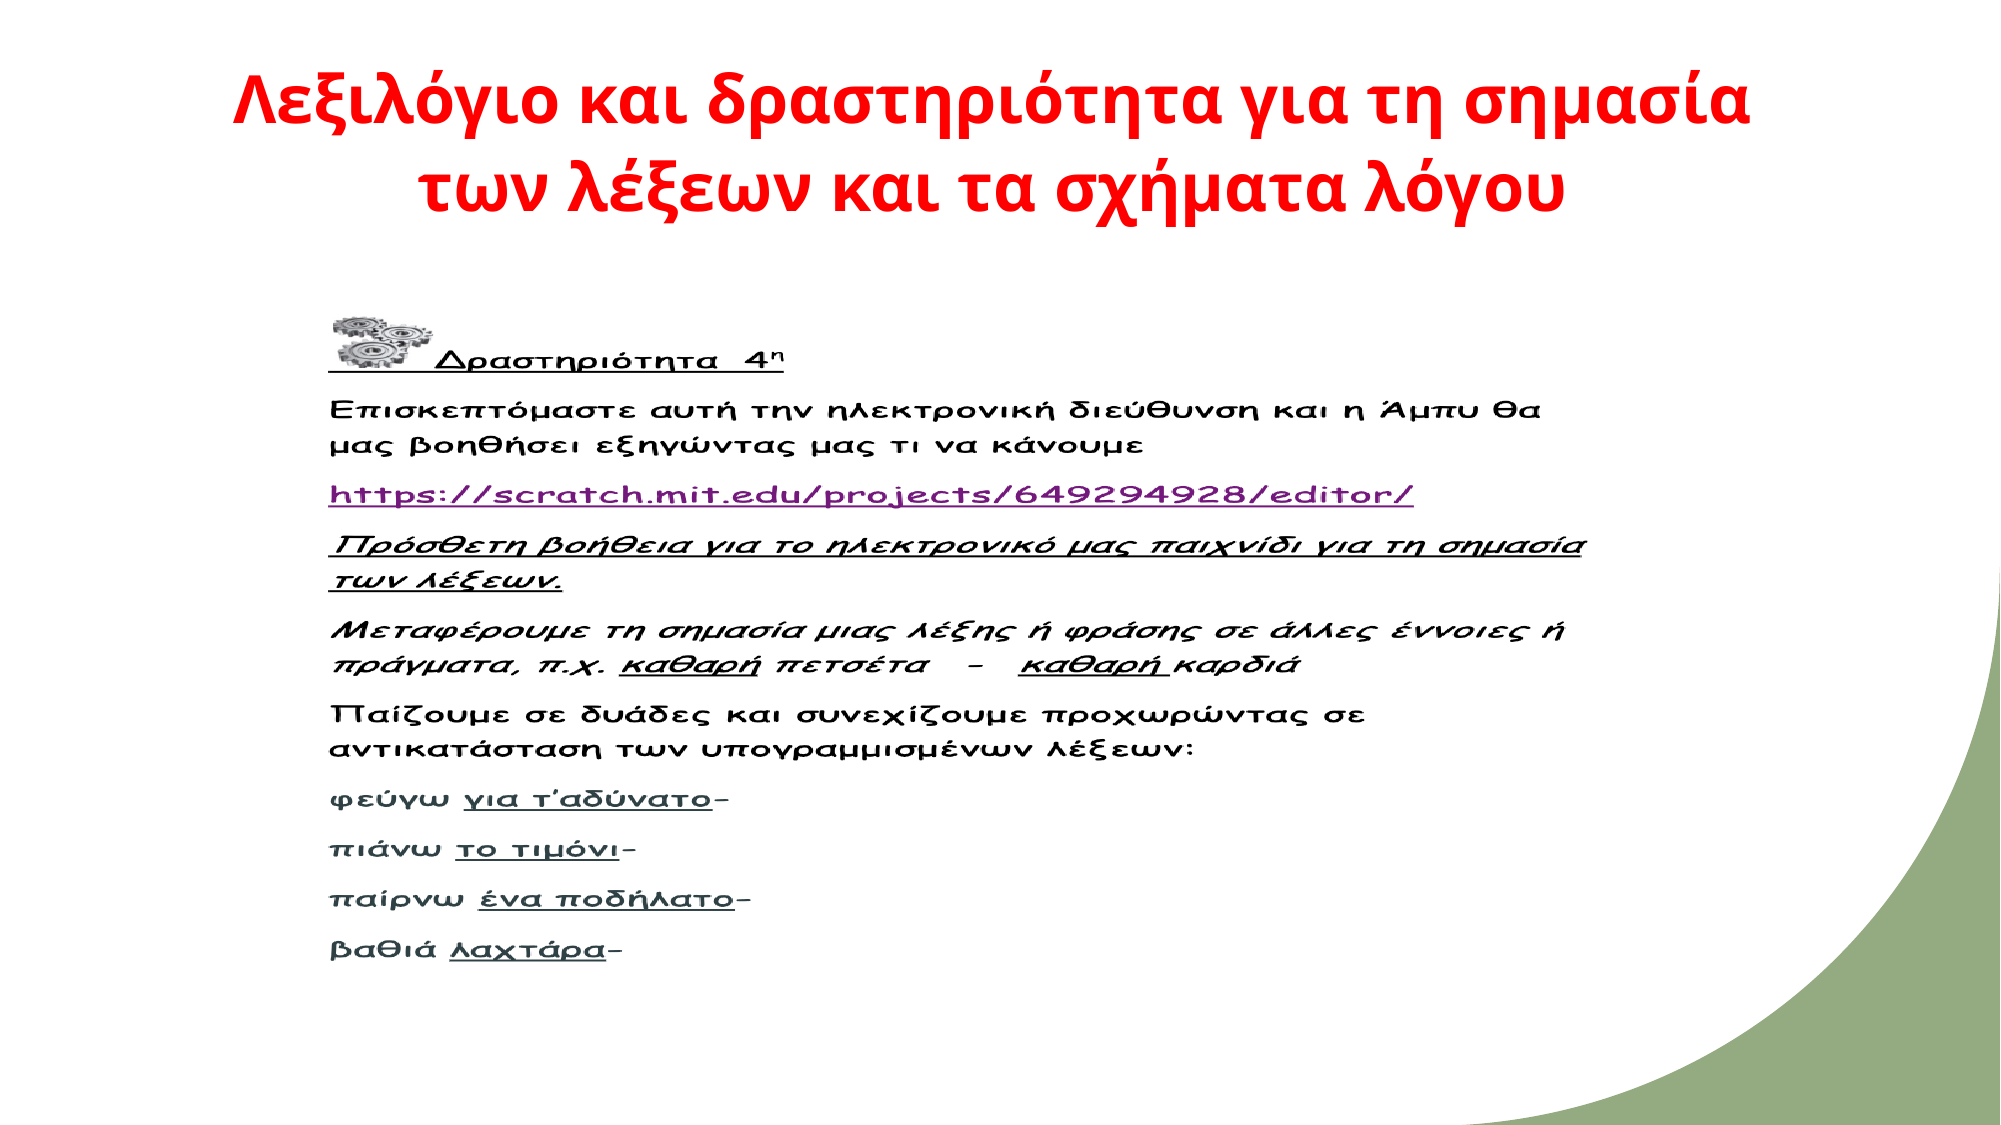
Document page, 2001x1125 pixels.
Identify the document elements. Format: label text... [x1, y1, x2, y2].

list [176, 269, 1756, 1014]
title Λεξιλόγιο και δραστηριότητα για τη σημασία των λέξεων και τα σχήματα λόγου [176, 0, 1809, 232]
